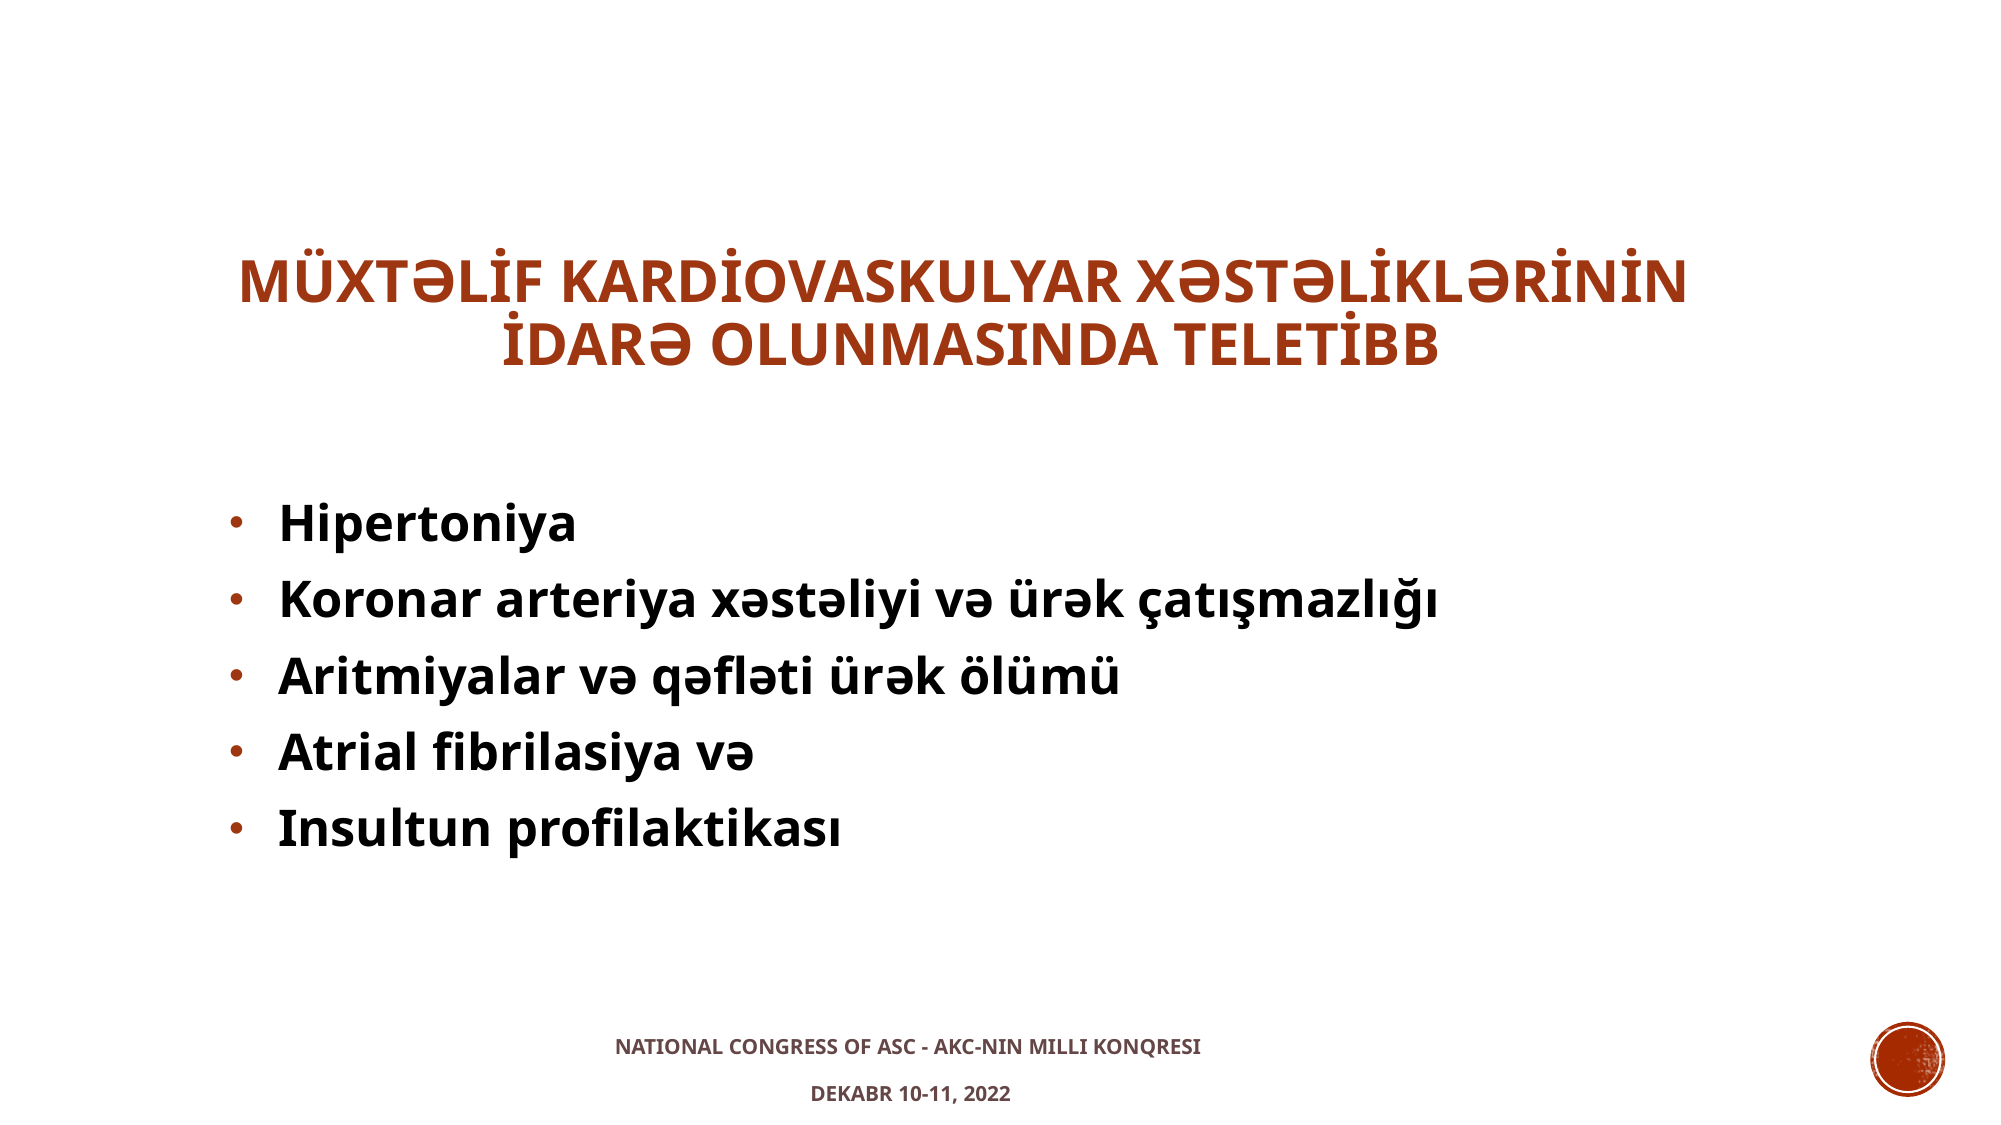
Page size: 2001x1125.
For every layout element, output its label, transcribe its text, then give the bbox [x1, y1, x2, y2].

text_box National congress of Asc - AKC-nin milli konqresi Dekabr 10-11, 2022 [181, 1028, 1640, 1125]
subtitle Hipertoniya Koronar arteriya xəstəliyi və ürək çatışmazlığı Aritmiyalar və qəfləti ürək ölümü Atrial fibrilasiya və Insultun profilaktikası [229, 497, 1837, 859]
title MÜXTƏLİF KARDİOVASKULYAR XƏSTƏLİKLƏRİNİN İDARƏ OLUNMASINDA TELETİBB [71, 220, 1872, 409]
